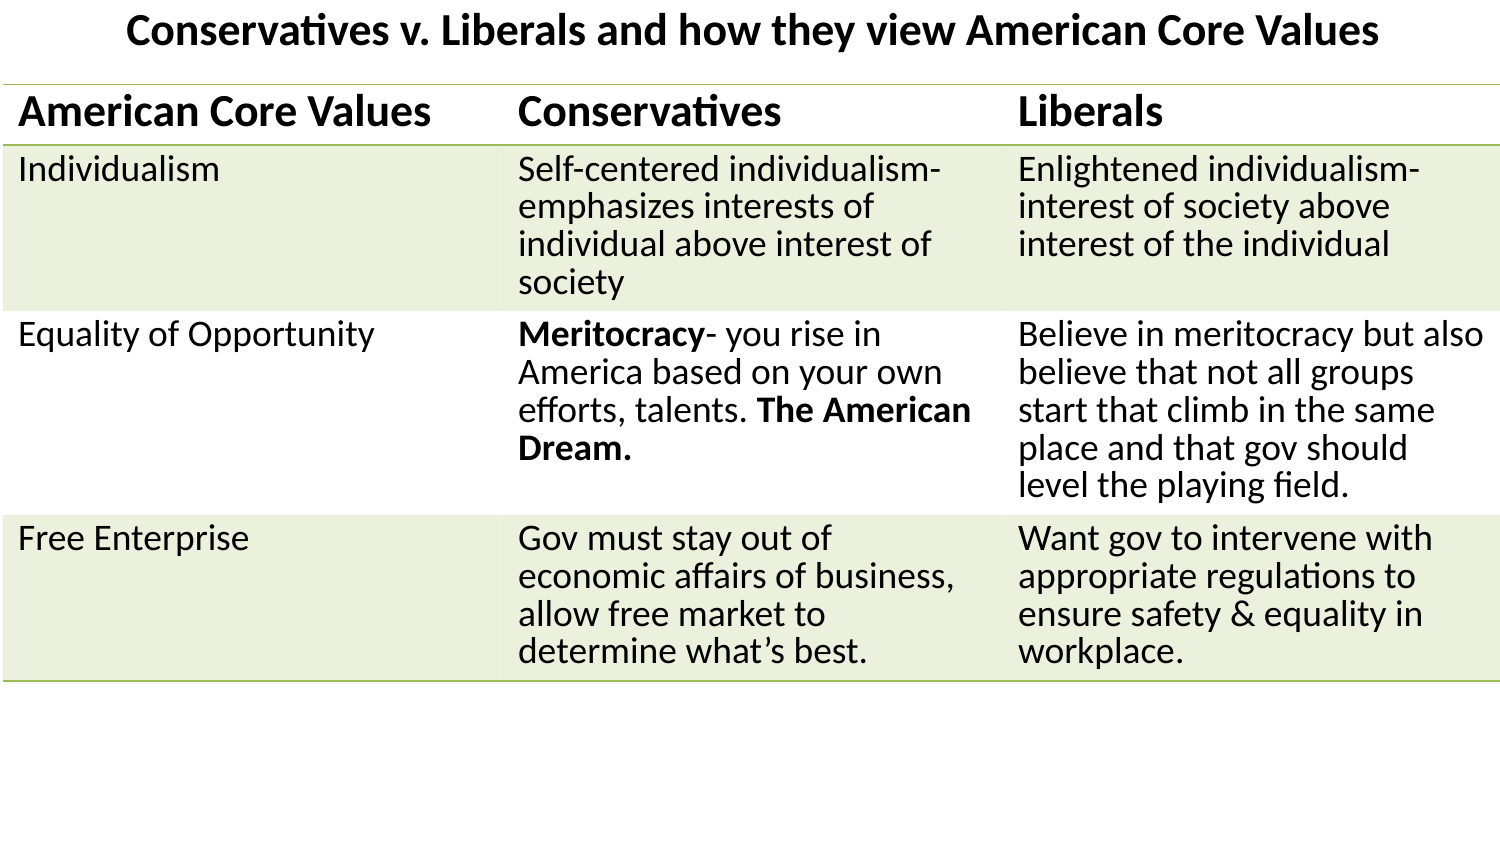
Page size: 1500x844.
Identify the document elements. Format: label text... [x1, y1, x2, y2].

table_header American Core Values [3, 85, 503, 144]
table_cell Want gov to intervene with appropriate regulations to ensure safety & equality in workplace. [1003, 515, 1500, 680]
table_cell Believe in meritocracy but also believe that not all groups start that climb in the same place and that gov should level the playing field. [1003, 311, 1500, 515]
table_cell Individualism [3, 146, 503, 311]
title Conservatives v. Liberals and how they view American Core Values [9, 0, 1497, 56]
table_cell Equality of Opportunity [3, 311, 503, 515]
table_header Liberals [1003, 85, 1500, 144]
table_header Conservatives [503, 85, 1003, 144]
table_cell Enlightened individualism- interest of society above interest of the individual [1003, 146, 1500, 311]
table_cell Self-centered individualism- emphasizes interests of individual above interest of society [503, 146, 1003, 311]
table_cell Free Enterprise [3, 515, 503, 680]
table_cell Meritocracy- you rise in America based on your own efforts, talents. The American Dream. [503, 311, 1003, 515]
table_cell Gov must stay out of economic affairs of business, allow free market to determine what’s best. [503, 515, 1003, 680]
